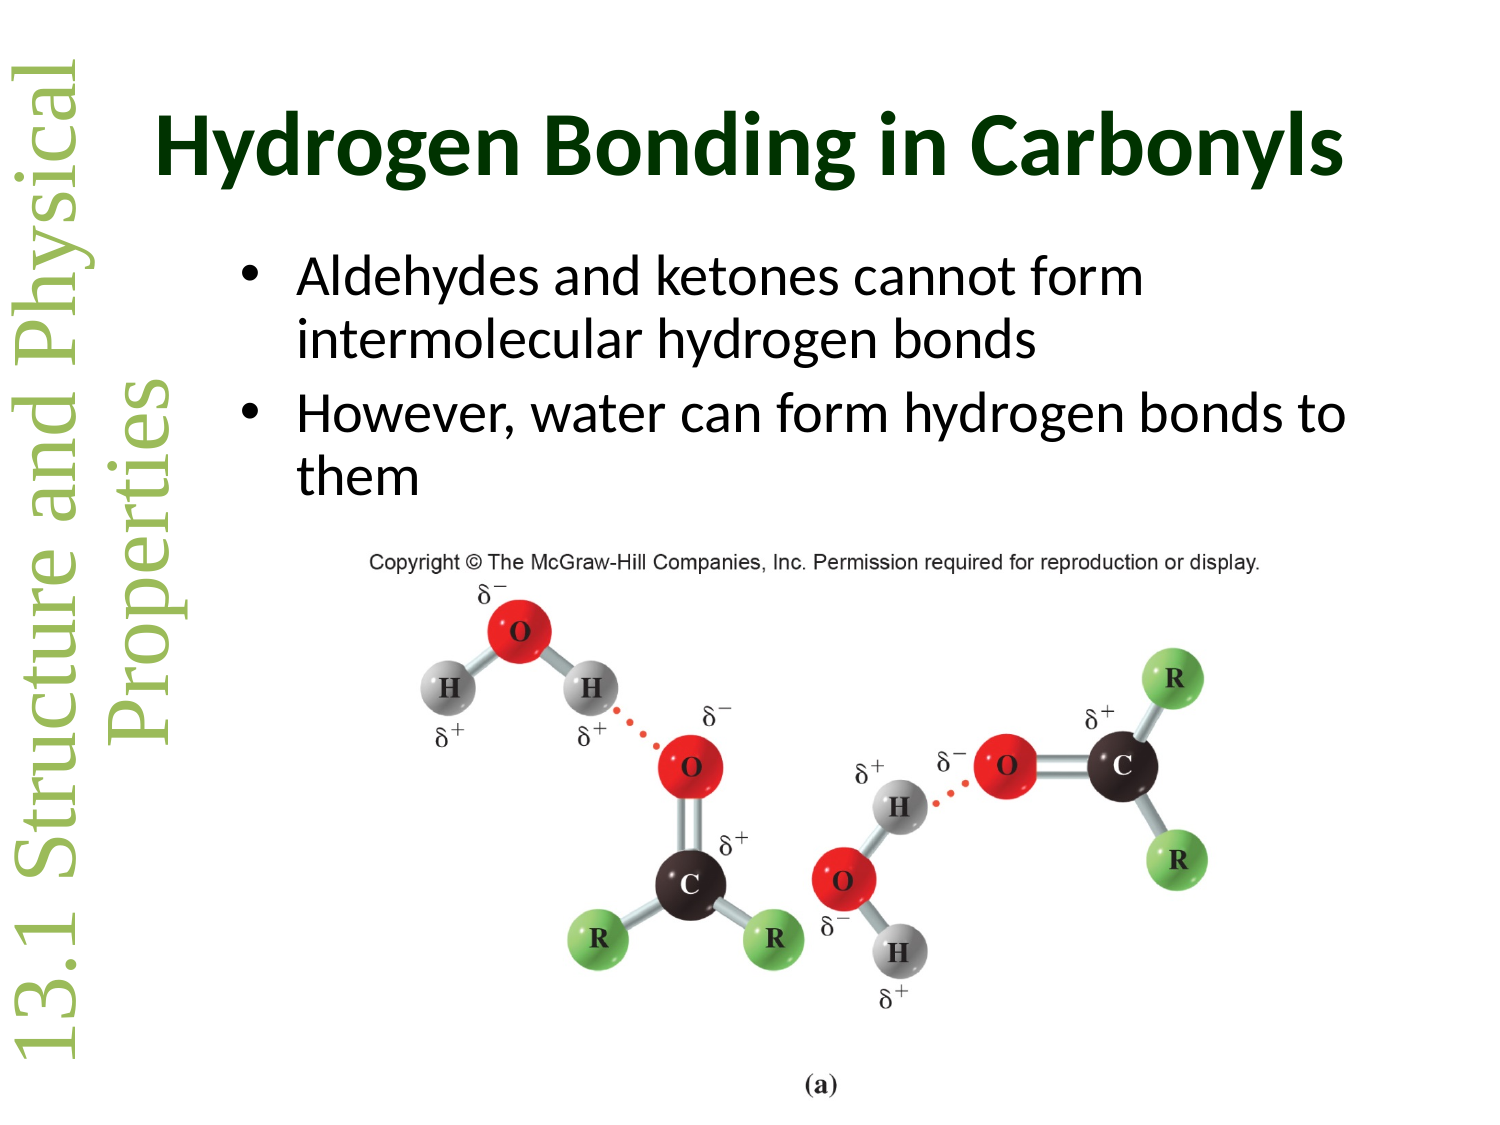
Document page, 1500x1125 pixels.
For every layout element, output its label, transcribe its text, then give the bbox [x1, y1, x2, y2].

text_box 13.1 Structure and Physical Properties [12, 25, 175, 1101]
picture [366, 551, 1262, 1101]
text_box Aldehydes and ketones cannot form intermolecular hydrogen bonds However, water can form hydrogen bonds to them [224, 237, 1413, 475]
title Hydrogen Bonding in Carbonyls [175, 45, 1425, 233]
